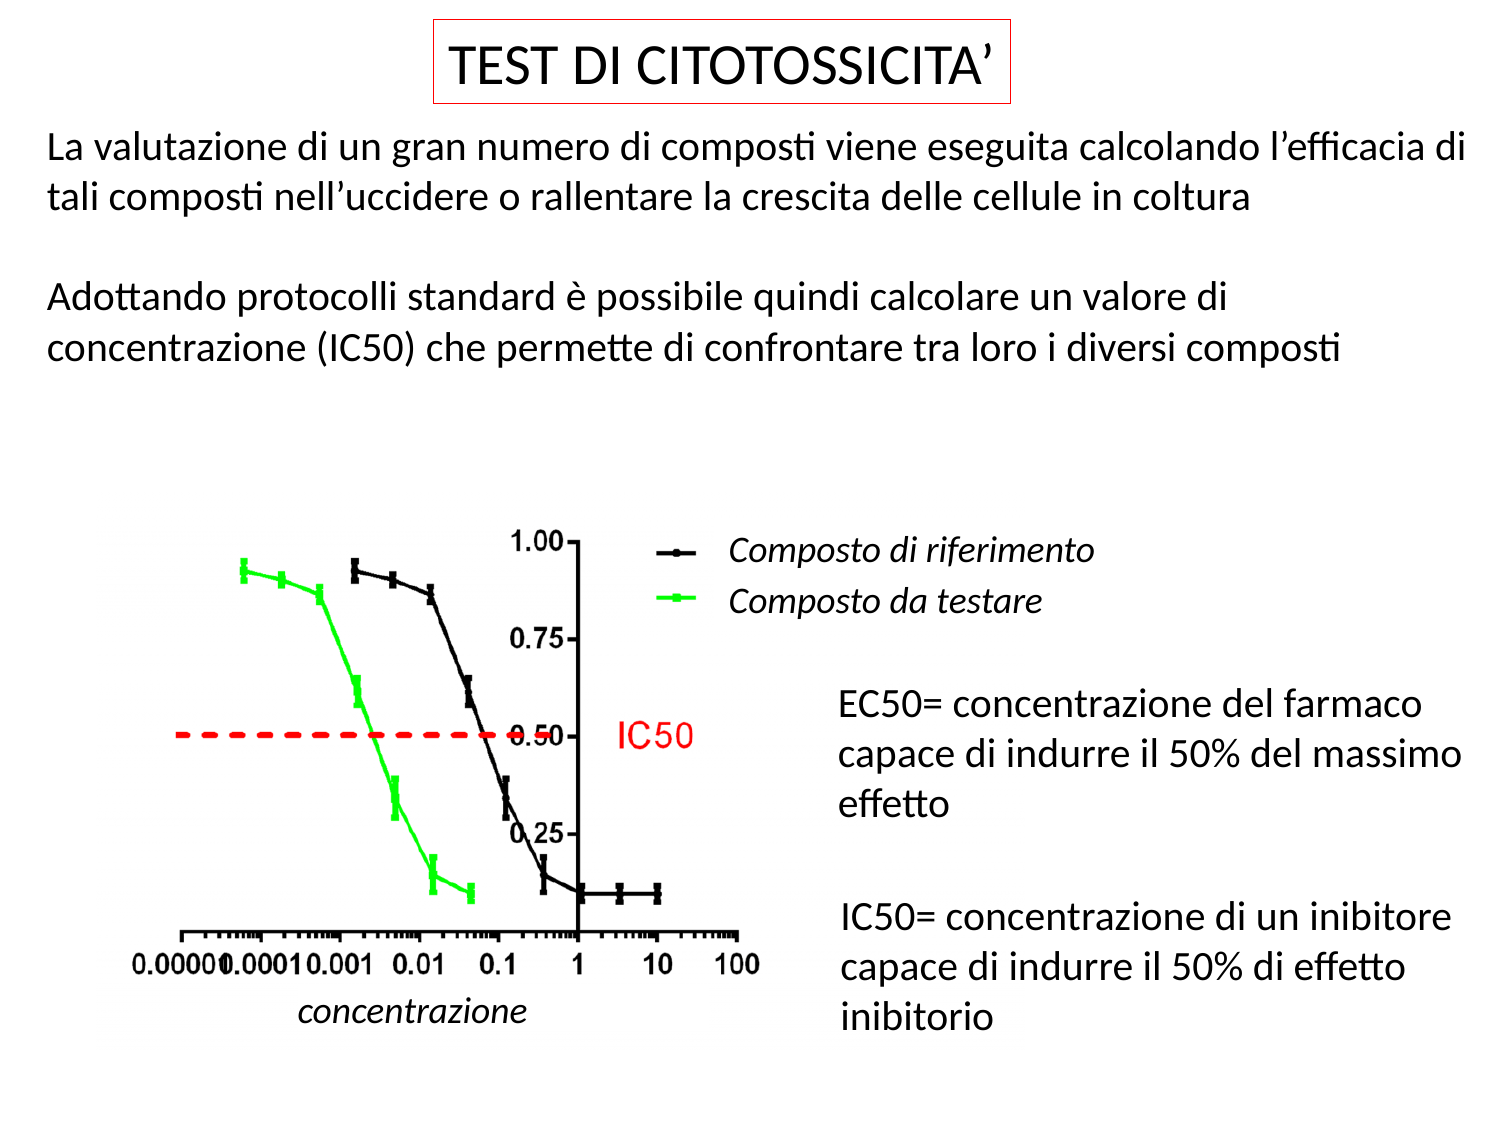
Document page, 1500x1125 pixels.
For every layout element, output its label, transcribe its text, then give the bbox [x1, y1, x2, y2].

text_box EC50= concentrazione del farmaco capace di indurre il 50% del massimo effetto [1171, 668, 1500, 834]
text_box La valutazione di un gran numero di composti viene eseguita calcolando l’efficacia di tali composti nell’uccidere o rallentare la crescita delle cellule in coltura Adottando protocolli standard è possibile quindi calcolare un valore di concentrazione (IC50) che permette di confrontare tra loro i diversi composti [32, 111, 1500, 377]
text_box TEST DI CITOTOSSICITA’ [433, 19, 1011, 104]
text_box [96, 487, 1171, 1050]
text_box IC50= concentrazione di un inibitore capace di indurre il 50% di effetto inibitorio [1171, 881, 1500, 1047]
